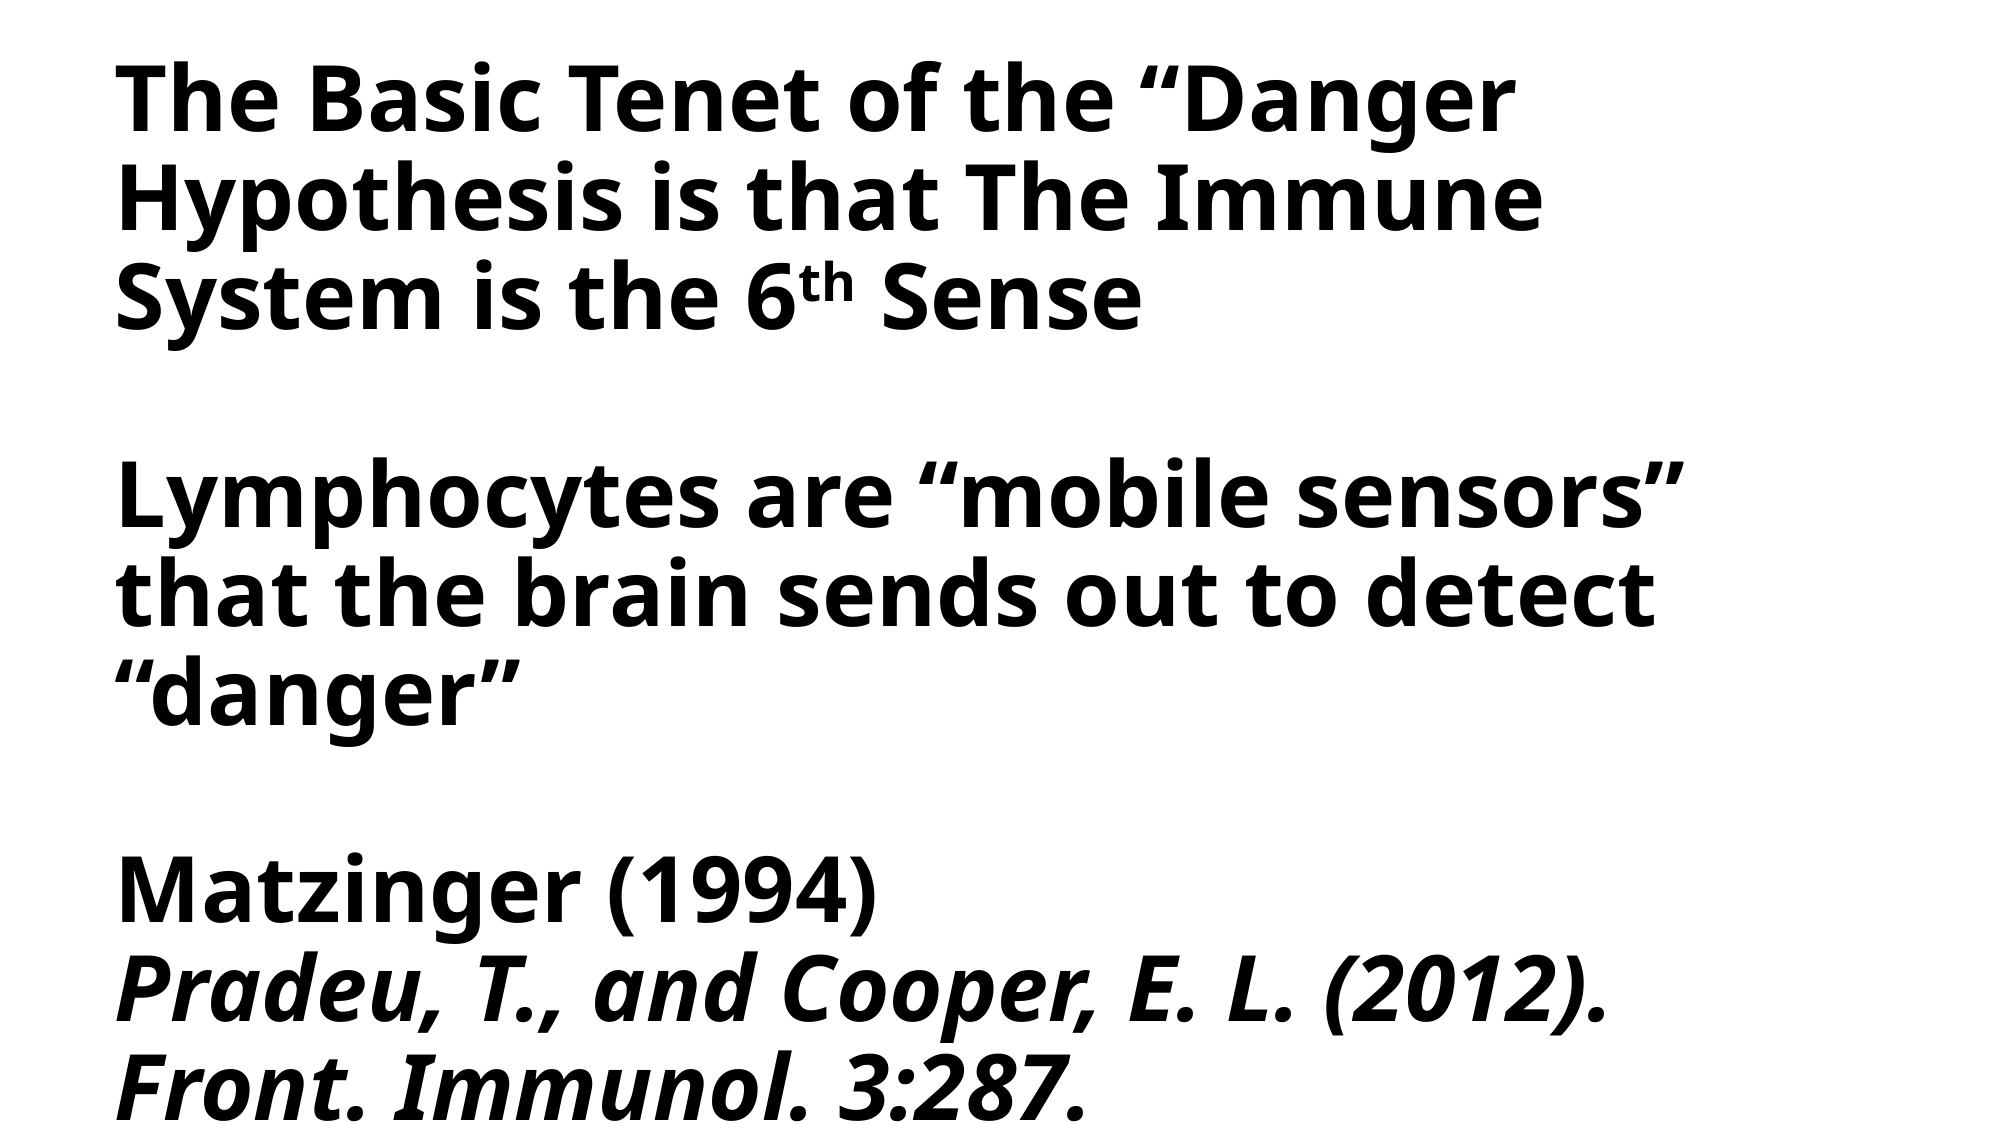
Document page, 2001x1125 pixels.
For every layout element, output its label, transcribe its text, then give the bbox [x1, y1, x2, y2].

title The Basic Tenet of the “Danger Hypothesis is that The Immune System is the 6th Sense Lymphocytes are “mobile sensors” that the brain sends out to detect “danger” Matzinger (1994) Pradeu, T., and Cooper, E. L. (2012). Front. Immunol. 3:287. [99, 45, 1900, 233]
